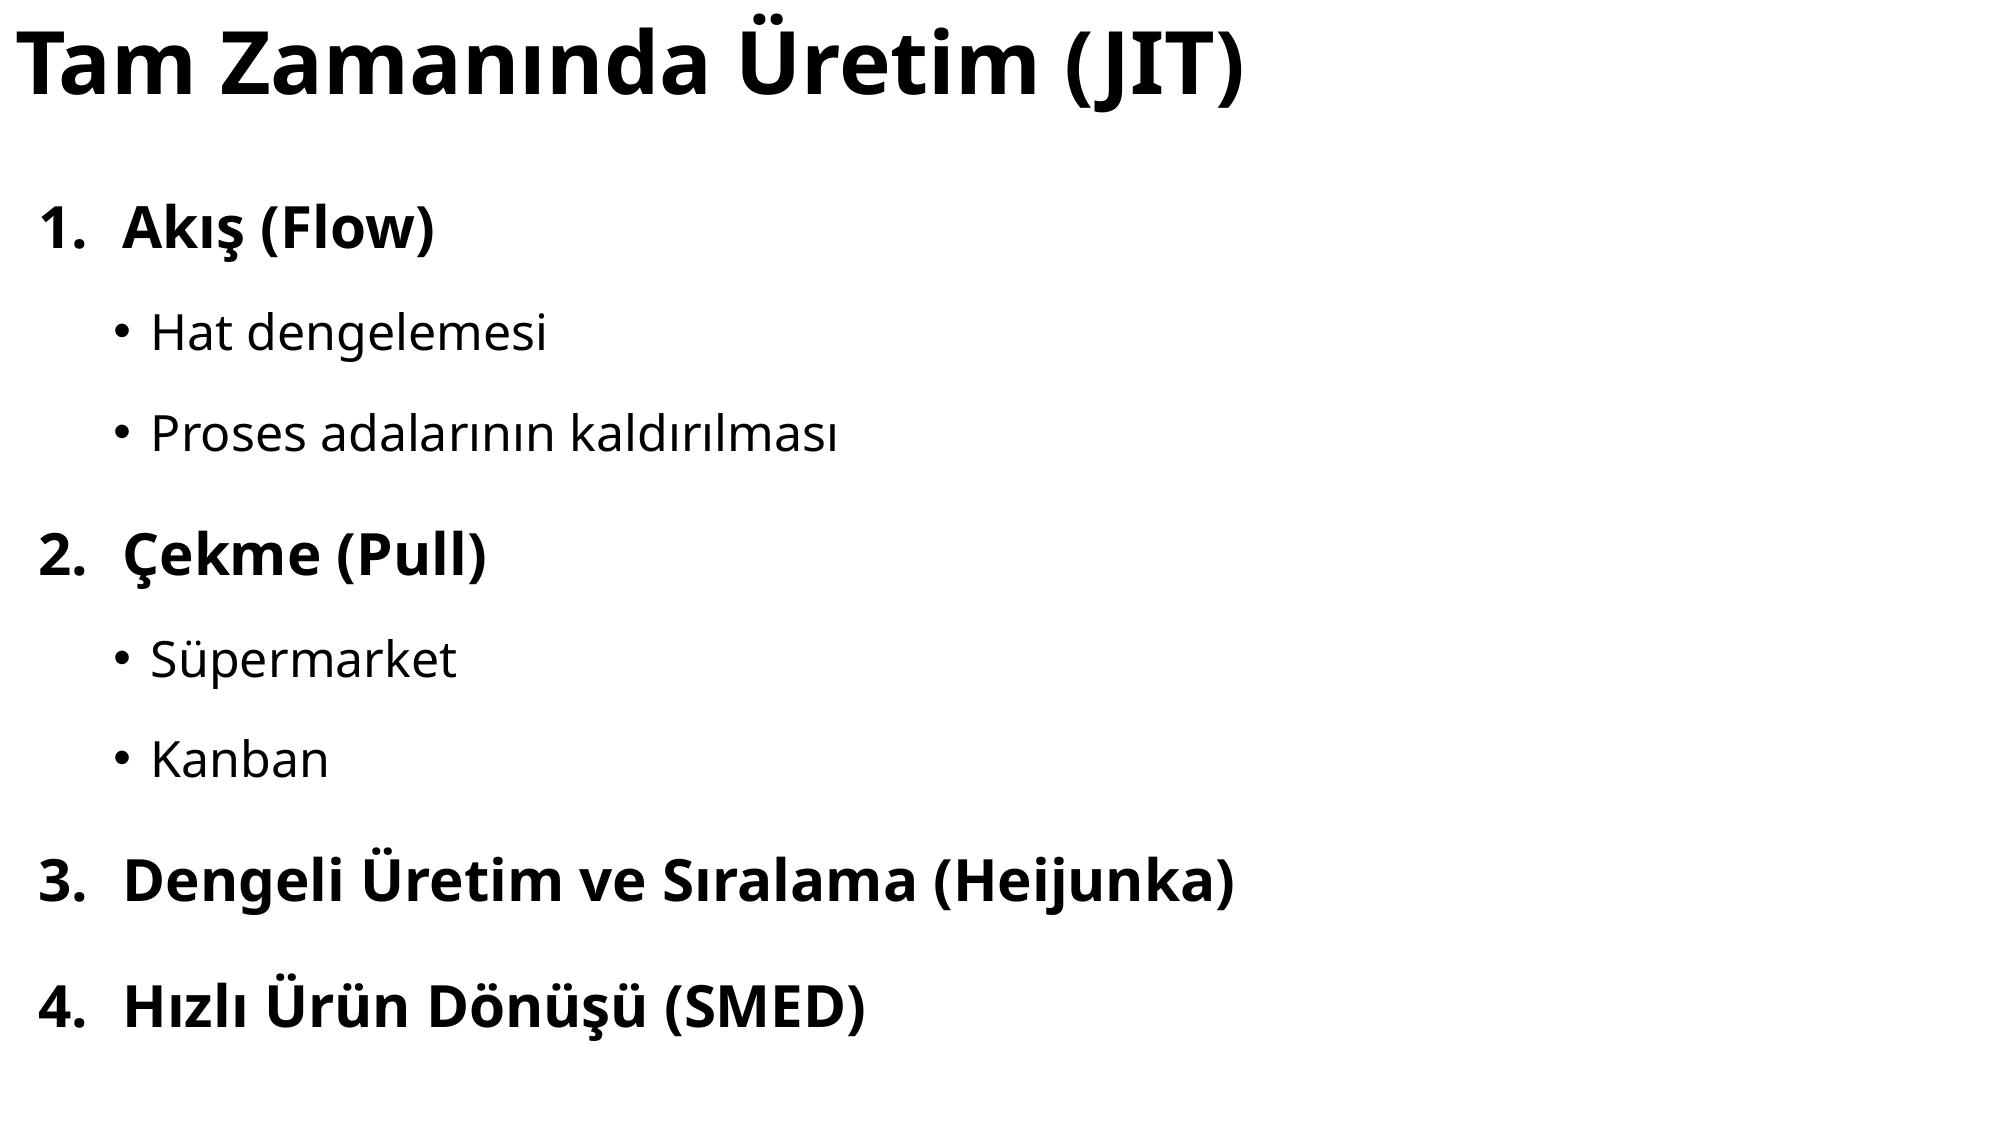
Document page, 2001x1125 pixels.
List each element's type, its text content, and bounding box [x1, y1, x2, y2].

list Akış (Flow) Hat dengelemesi Proses adalarının kaldırılması Çekme (Pull) Süpermarket Kanban Dengeli Üretim ve Sıralama (Heijunka) Hızlı Ürün Dönüşü (SMED) [23, 147, 1977, 1105]
title Tam Zamanında Üretim (JIT) [0, 0, 1556, 148]
